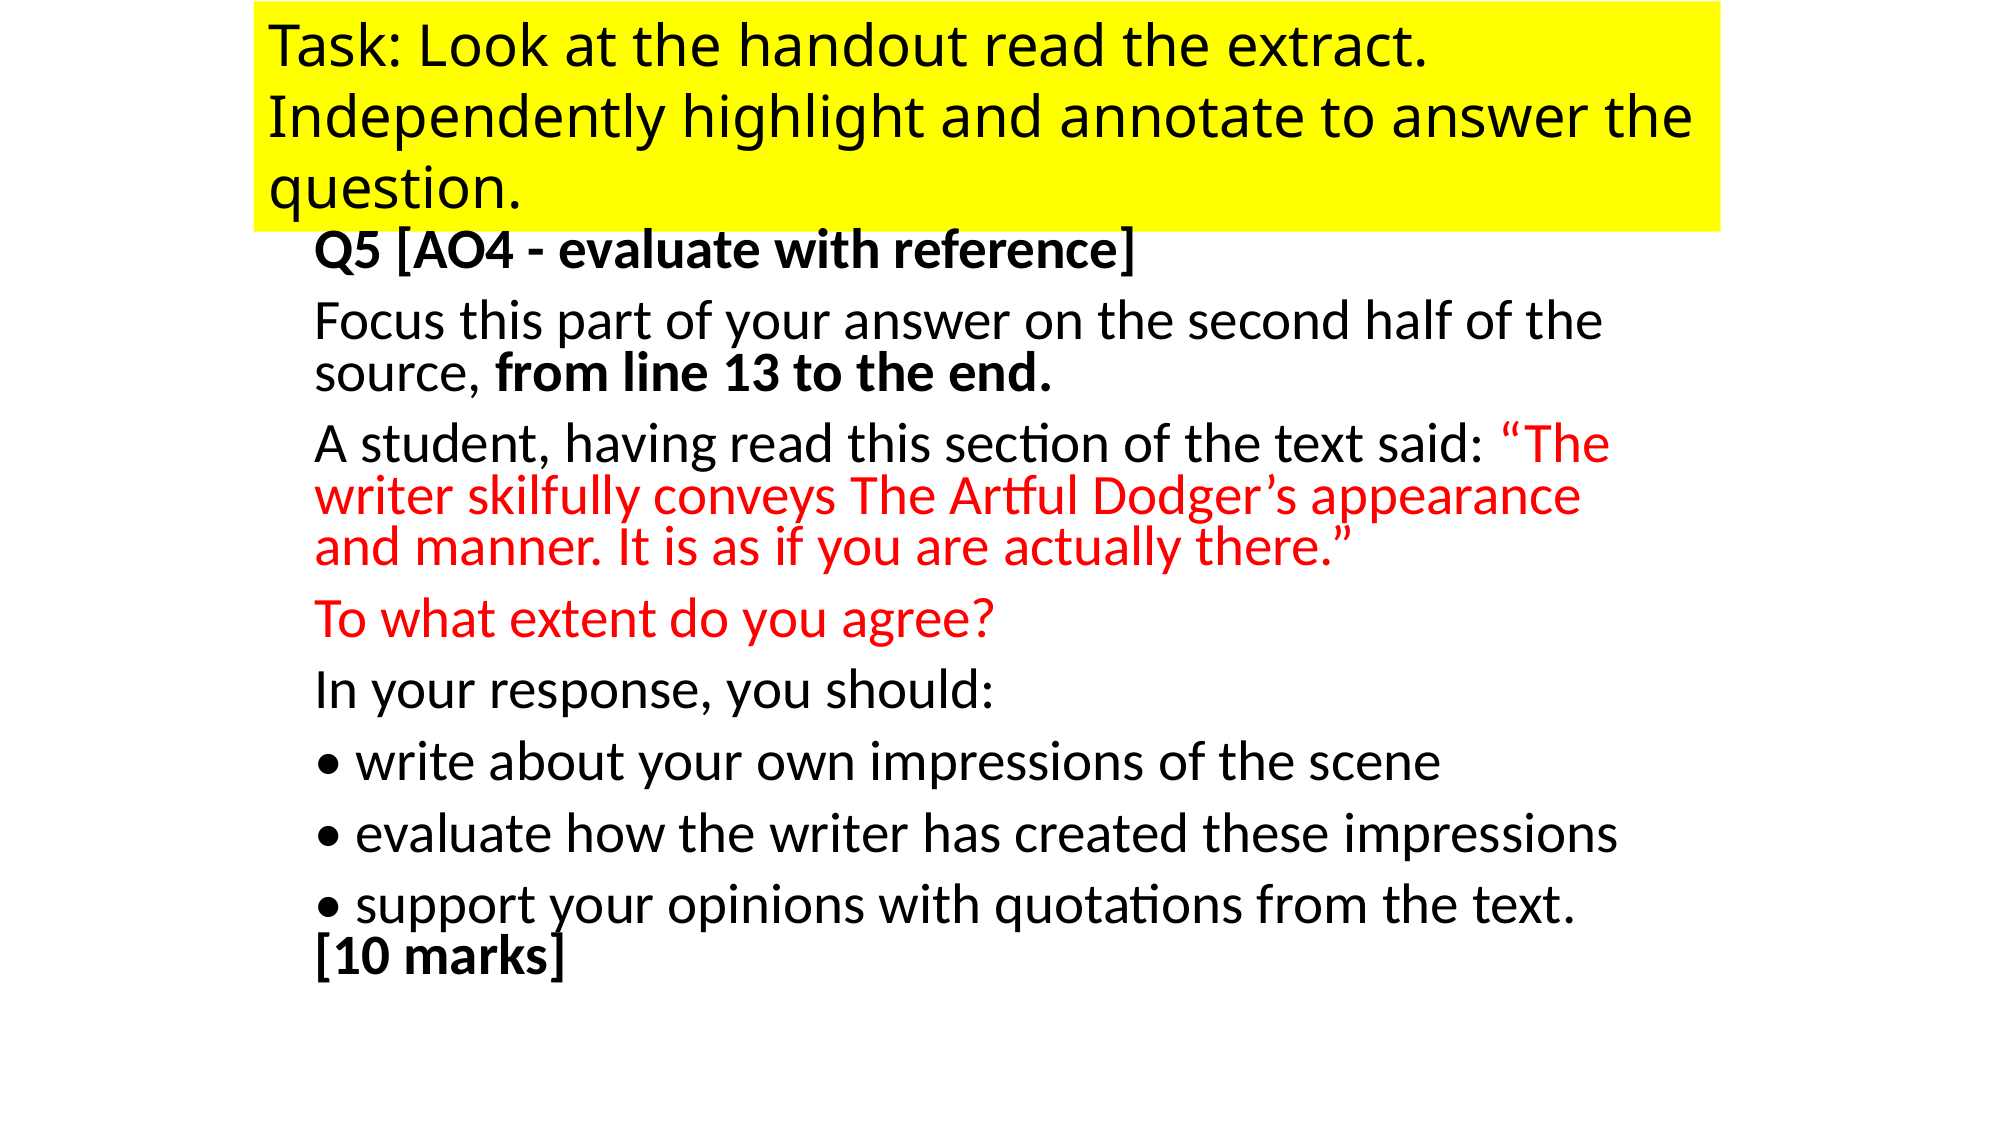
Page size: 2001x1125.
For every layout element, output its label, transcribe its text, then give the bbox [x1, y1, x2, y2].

list Q5 [AO4 - evaluate with reference] Focus this part of your answer on the second half of the source, from line 13 to the end. A student, having read this section of the text said: “The writer skilfully conveys The Artful Dodger’s appearance and manner. It is as if you are actually there.” To what extent do you agree? In your response, you should: • write about your own impressions of the scene • evaluate how the writer has created these impressions • support your opinions with quotations from the text. [10 marks] [279, 219, 1638, 1106]
title Task: Look at the handout read the extract. Independently highlight and annotate to answer the question. [253, 1, 1721, 232]
